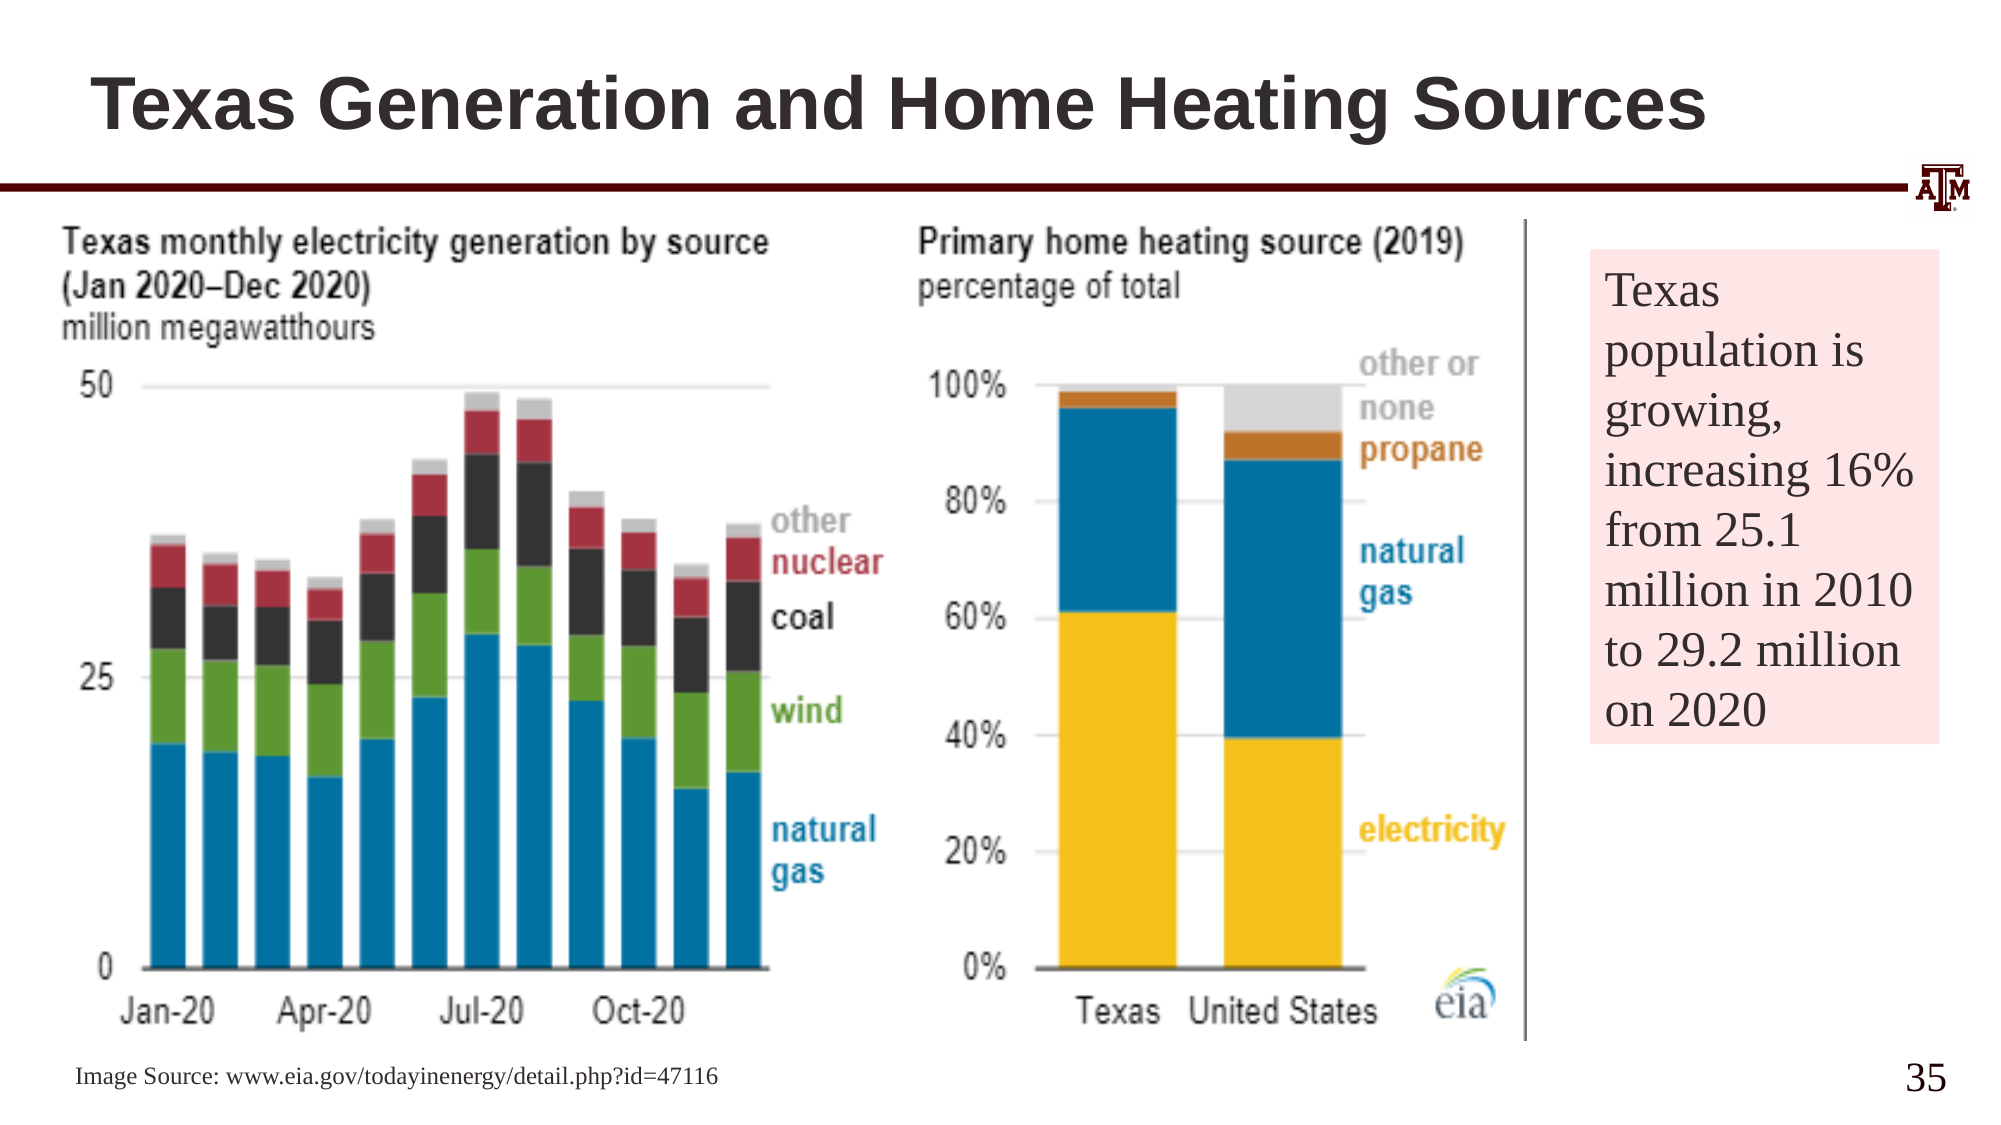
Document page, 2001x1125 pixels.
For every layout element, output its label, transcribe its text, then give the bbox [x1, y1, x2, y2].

title Texas Generation and Home Heating Sources [75, 11, 1875, 188]
picture [60, 219, 1527, 1041]
picture [1908, 151, 1977, 224]
text_box Texas population is growing, increasing 16% from 25.1 million in 2010 to 29.2 million on 2020 [1589, 249, 1940, 745]
text_box Image Source: www.eia.gov/todayinenergy/detail.php?id=47116 [60, 1052, 800, 1098]
slide_number 34 [1824, 1037, 1963, 1113]
